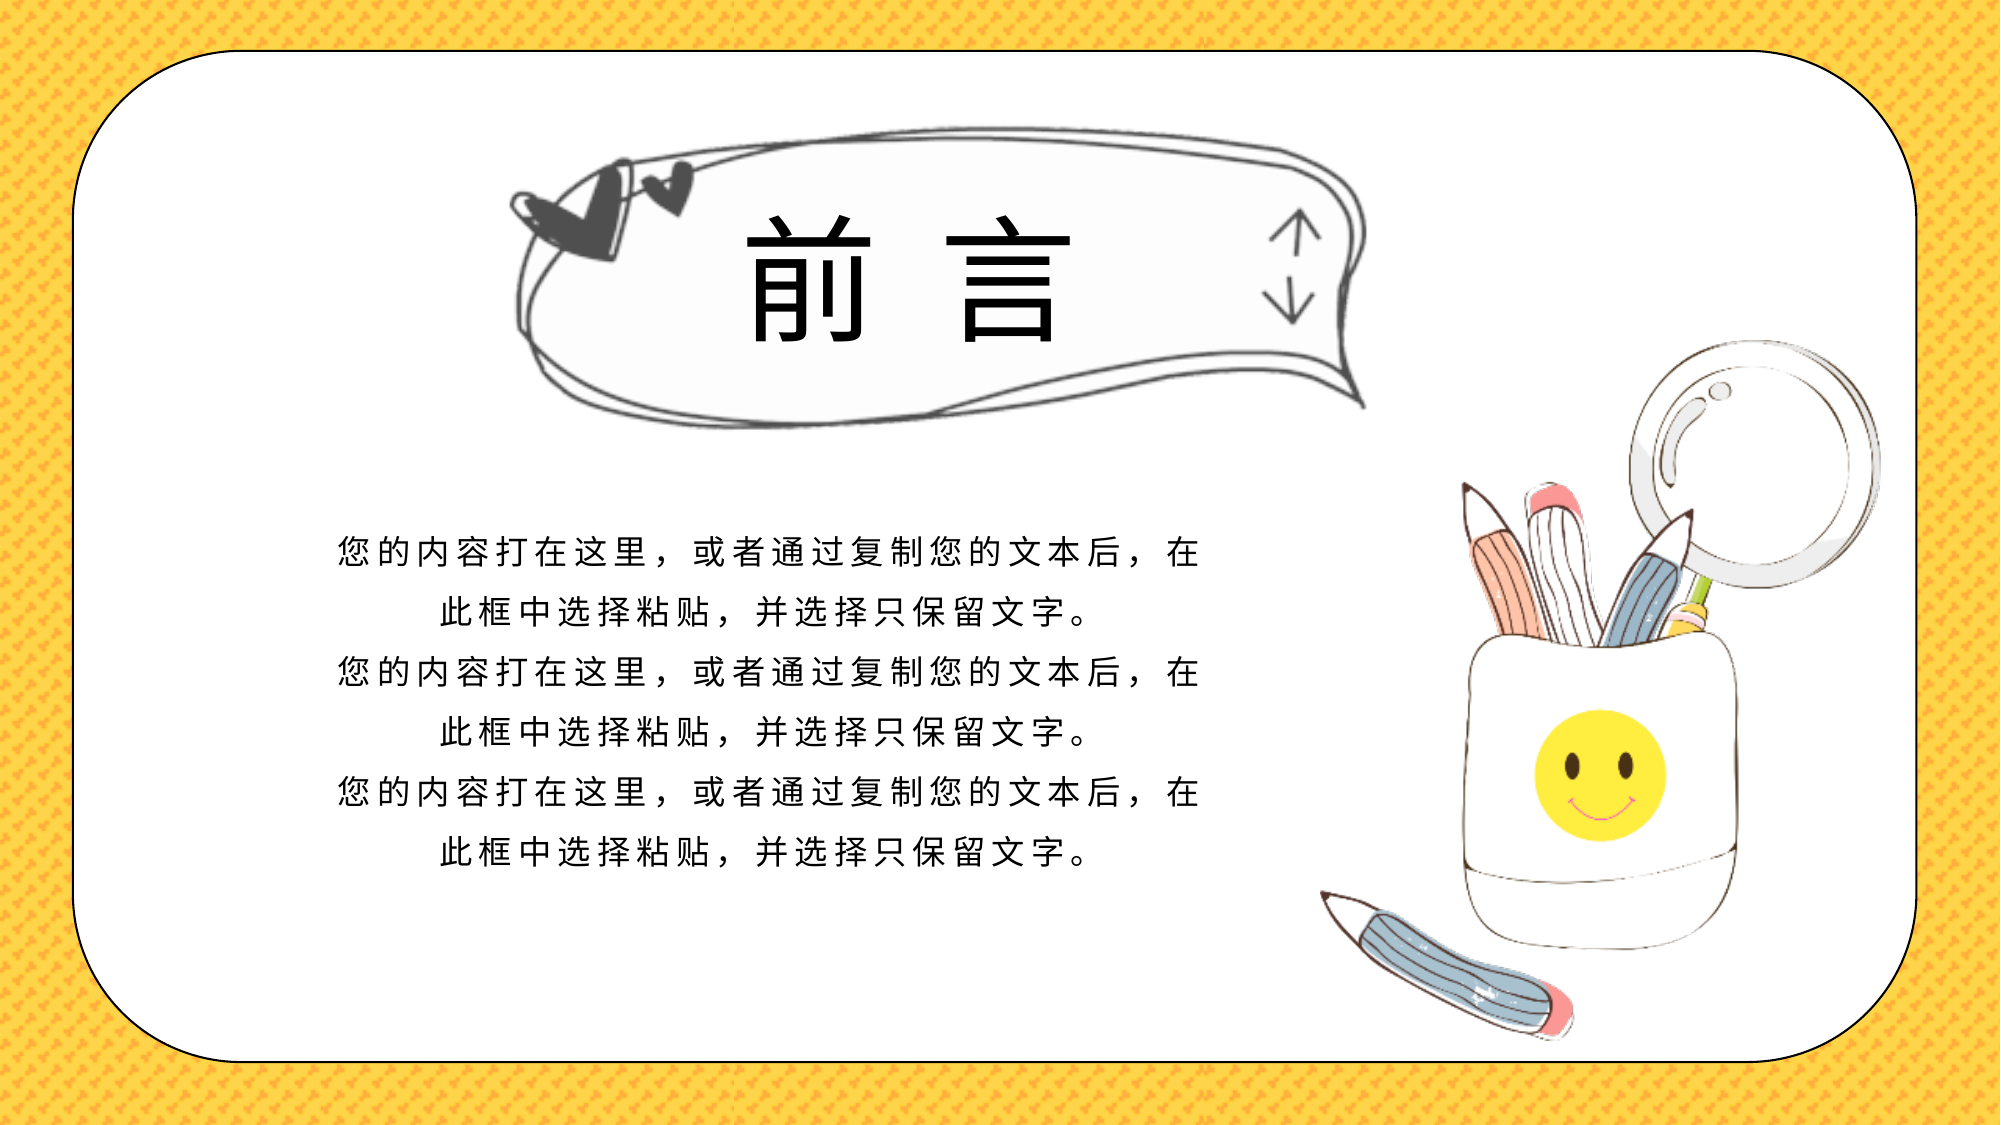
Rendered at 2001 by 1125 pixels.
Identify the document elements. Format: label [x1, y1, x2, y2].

picture [500, 120, 1881, 1041]
text_box [0, 0, 2000, 1125]
